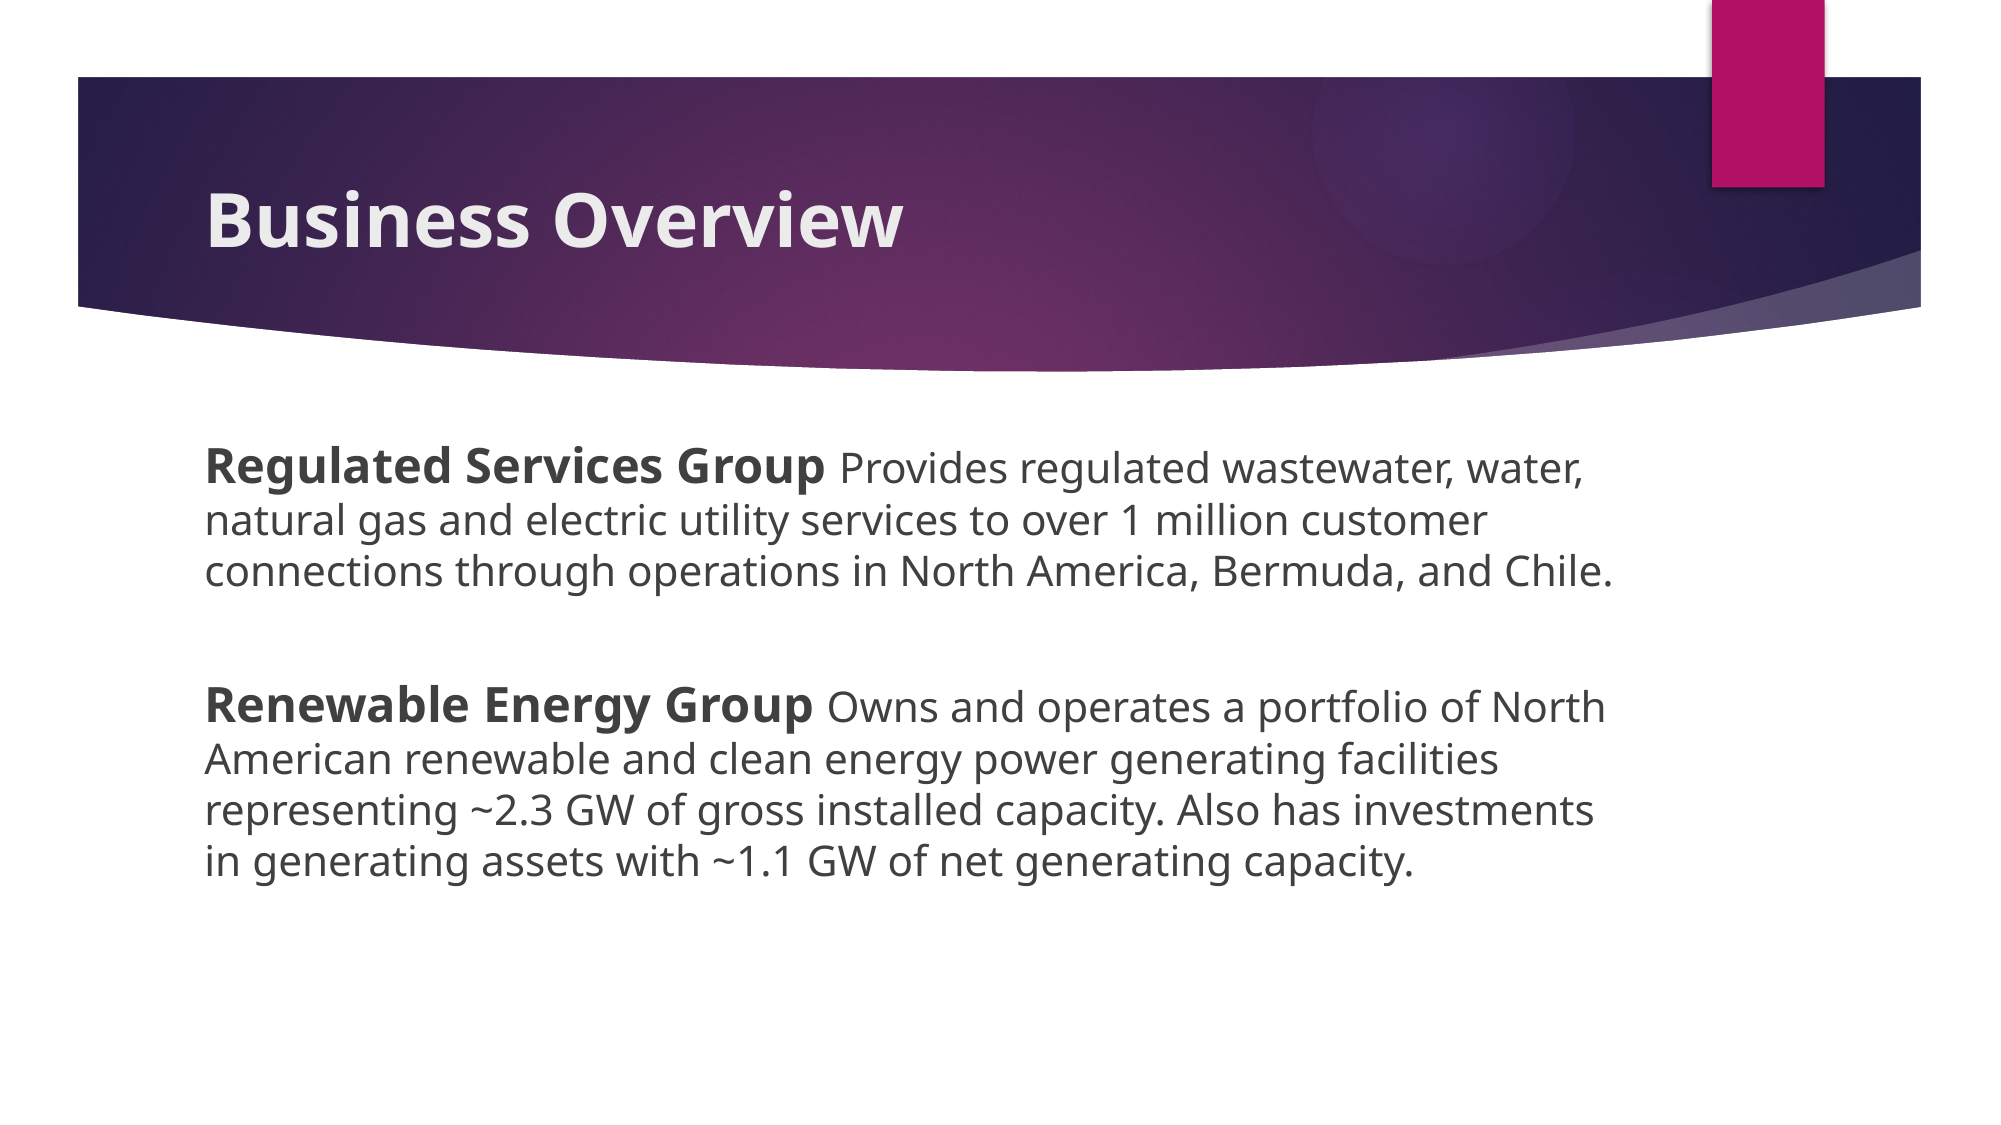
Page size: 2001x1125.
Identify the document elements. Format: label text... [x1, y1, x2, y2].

list Regulated Services Group Provides regulated wastewater, water, natural gas and electric utility services to over 1 million customer connections through operations in North America, Bermuda, and Chile. Renewable Energy Group Owns and operates a portfolio of North American renewable and clean energy power generating facilities representing ~2.3 GW of gross installed capacity. Also has investments in generating assets with ~1.1 GW of net generating capacity. [189, 427, 1638, 988]
title Business Overview [189, 159, 1627, 276]
